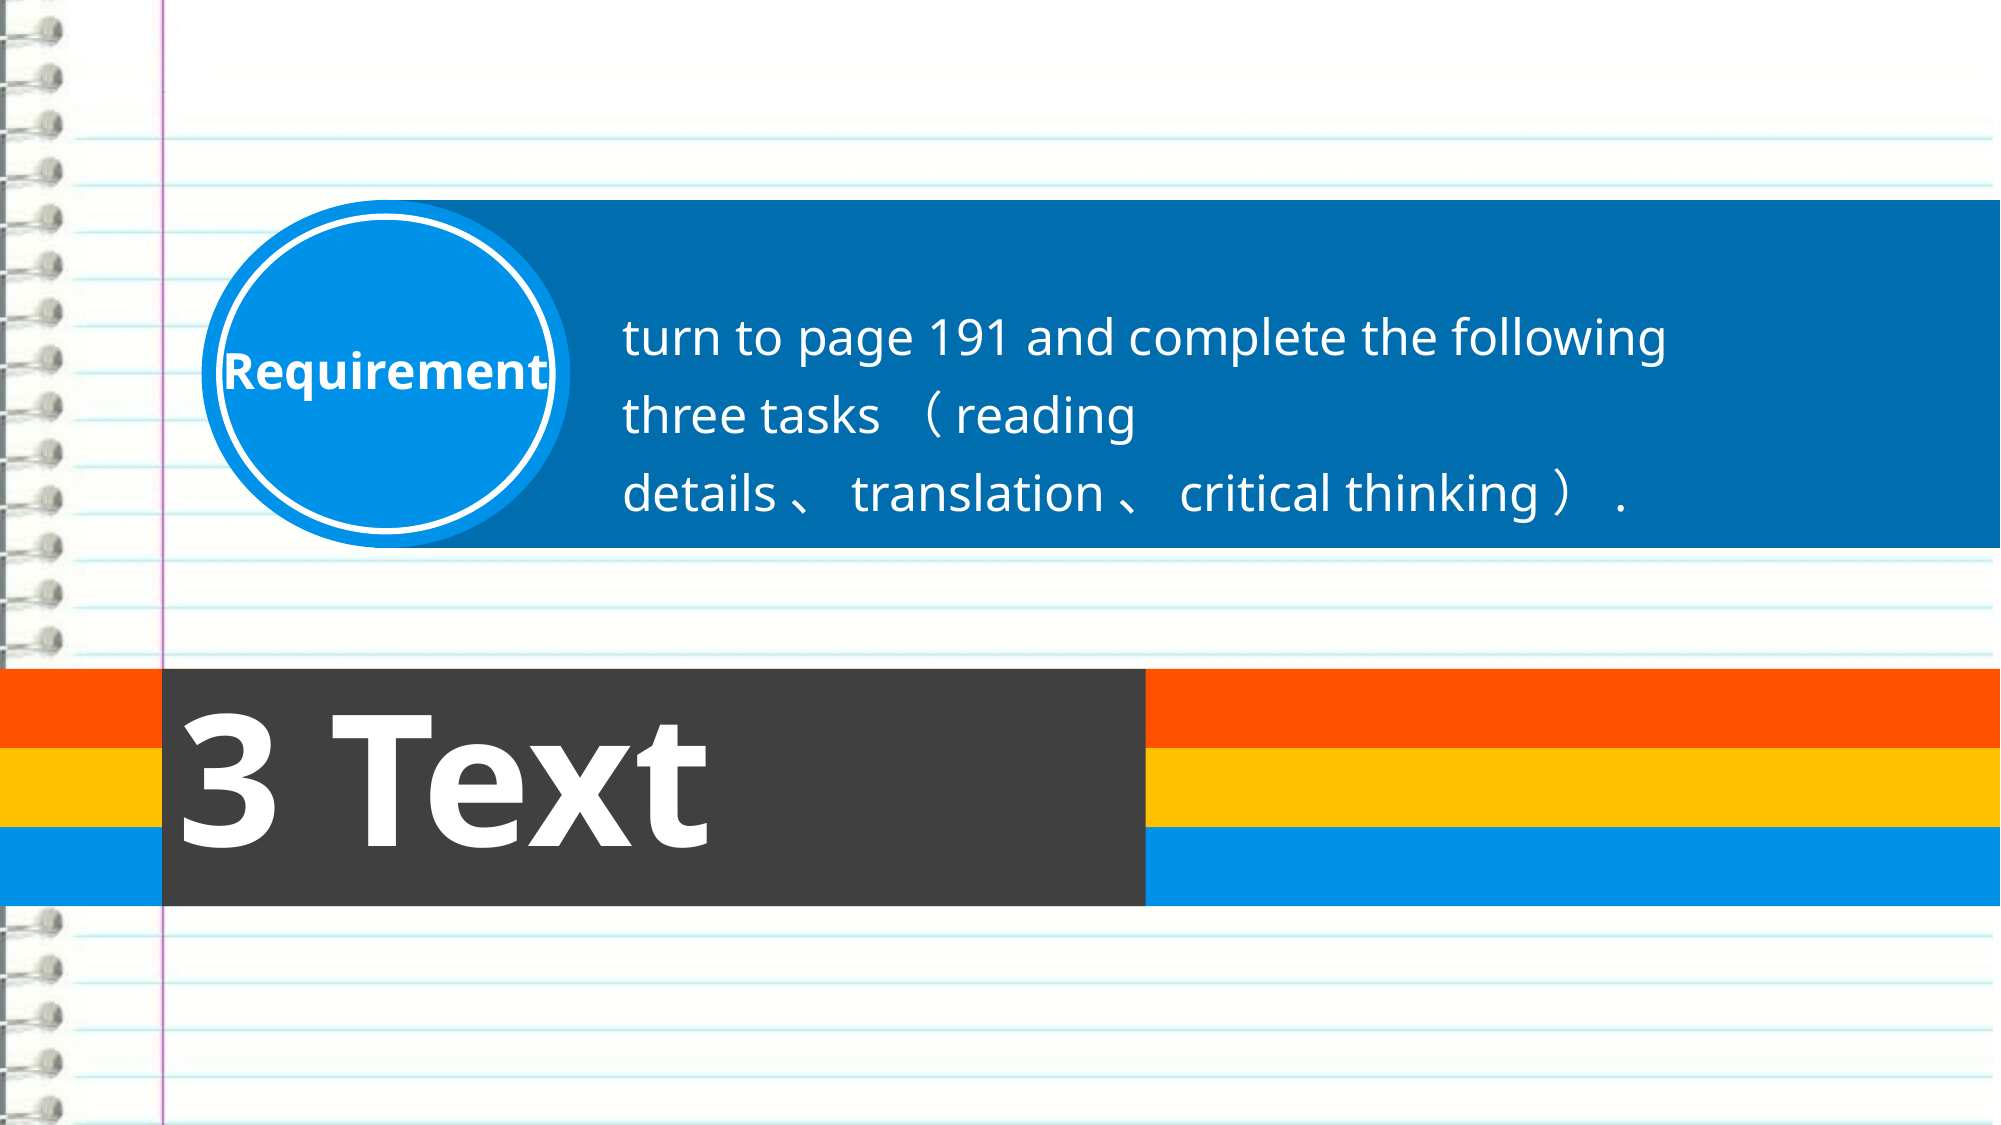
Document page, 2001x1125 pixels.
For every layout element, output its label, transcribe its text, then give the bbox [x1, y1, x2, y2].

picture [0, 0, 2001, 1125]
text_box [374, 199, 2000, 549]
list 3 Text [162, 668, 1146, 907]
text_box turn to page 191 and complete the following three tasks（reading details、translation、critical thinking）. [607, 279, 1810, 529]
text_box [198, 199, 574, 548]
